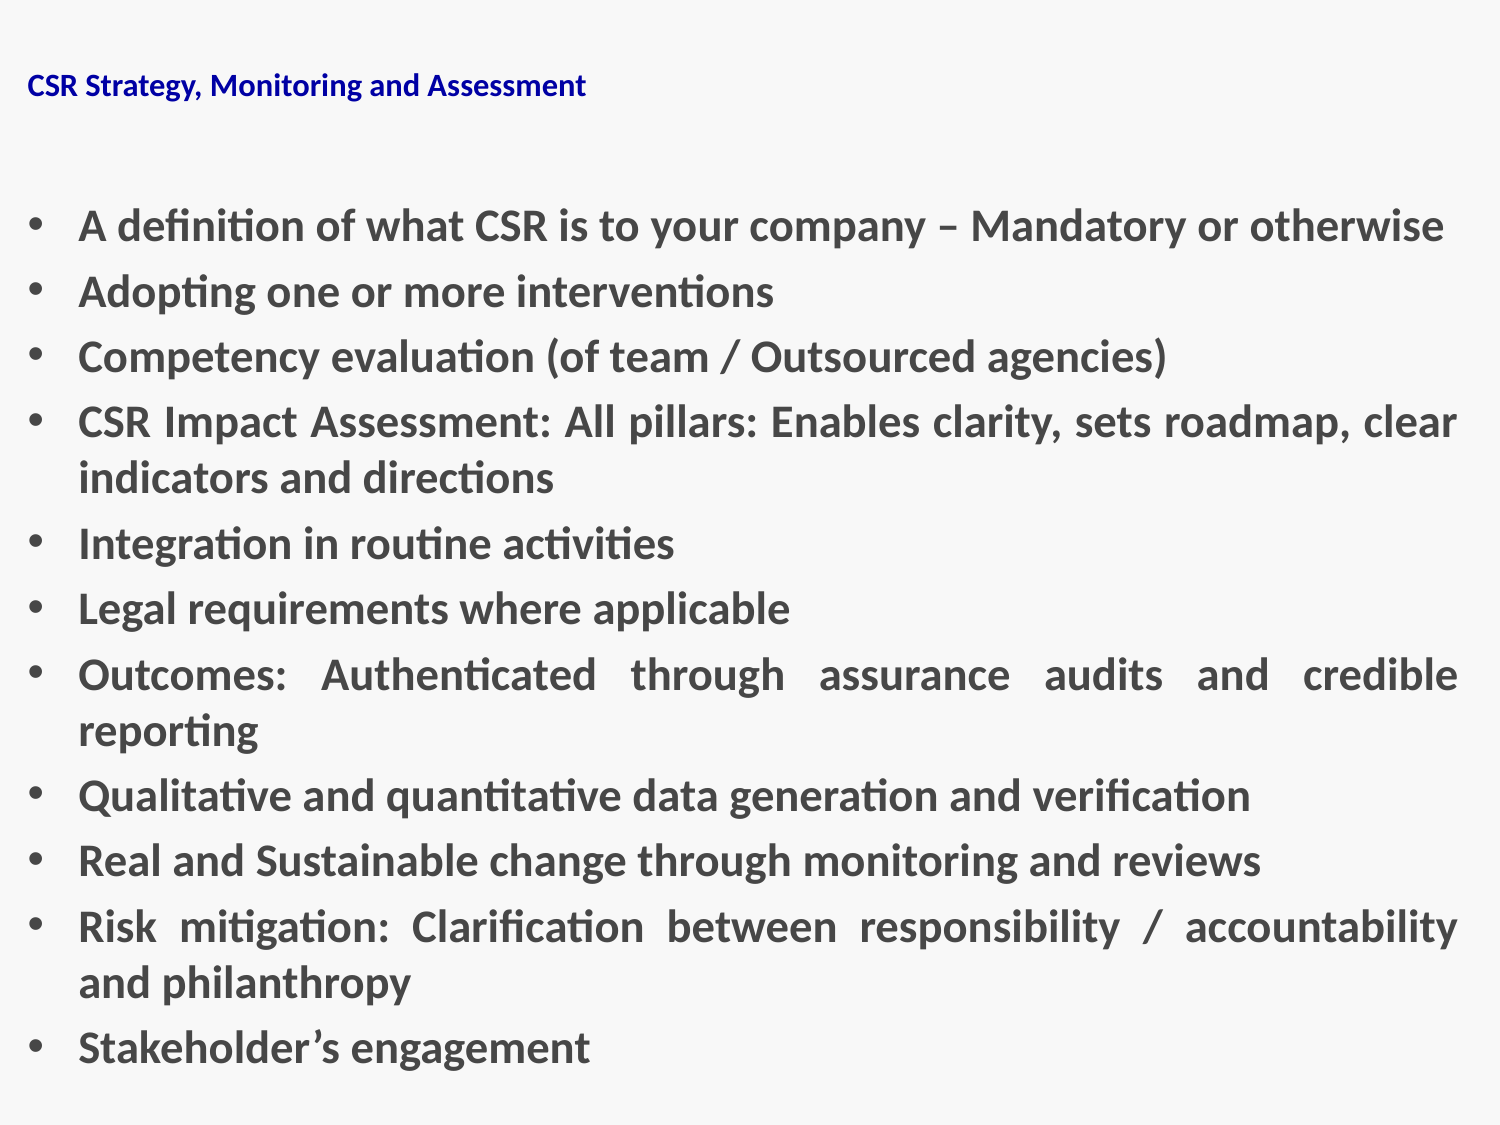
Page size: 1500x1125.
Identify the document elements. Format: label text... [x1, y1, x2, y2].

title CSR Strategy, Monitoring and Assessment [12, 12, 1475, 150]
list A definition of what CSR is to your company – Mandatory or otherwise Adopting one or more interventions Competency evaluation (of team / Outsourced agencies) CSR Impact Assessment: All pillars: Enables clarity, sets roadmap, clear indicators and directions Integration in routine activities Legal requirements where applicable Outcomes: Authenticated through assurance audits and credible reporting Qualitative and quantitative data generation and verification Real and Sustainable change through monitoring and reviews Risk mitigation: Clarification between responsibility / accountability and philanthropy Stakeholder’s engagement [12, 187, 1475, 1100]
